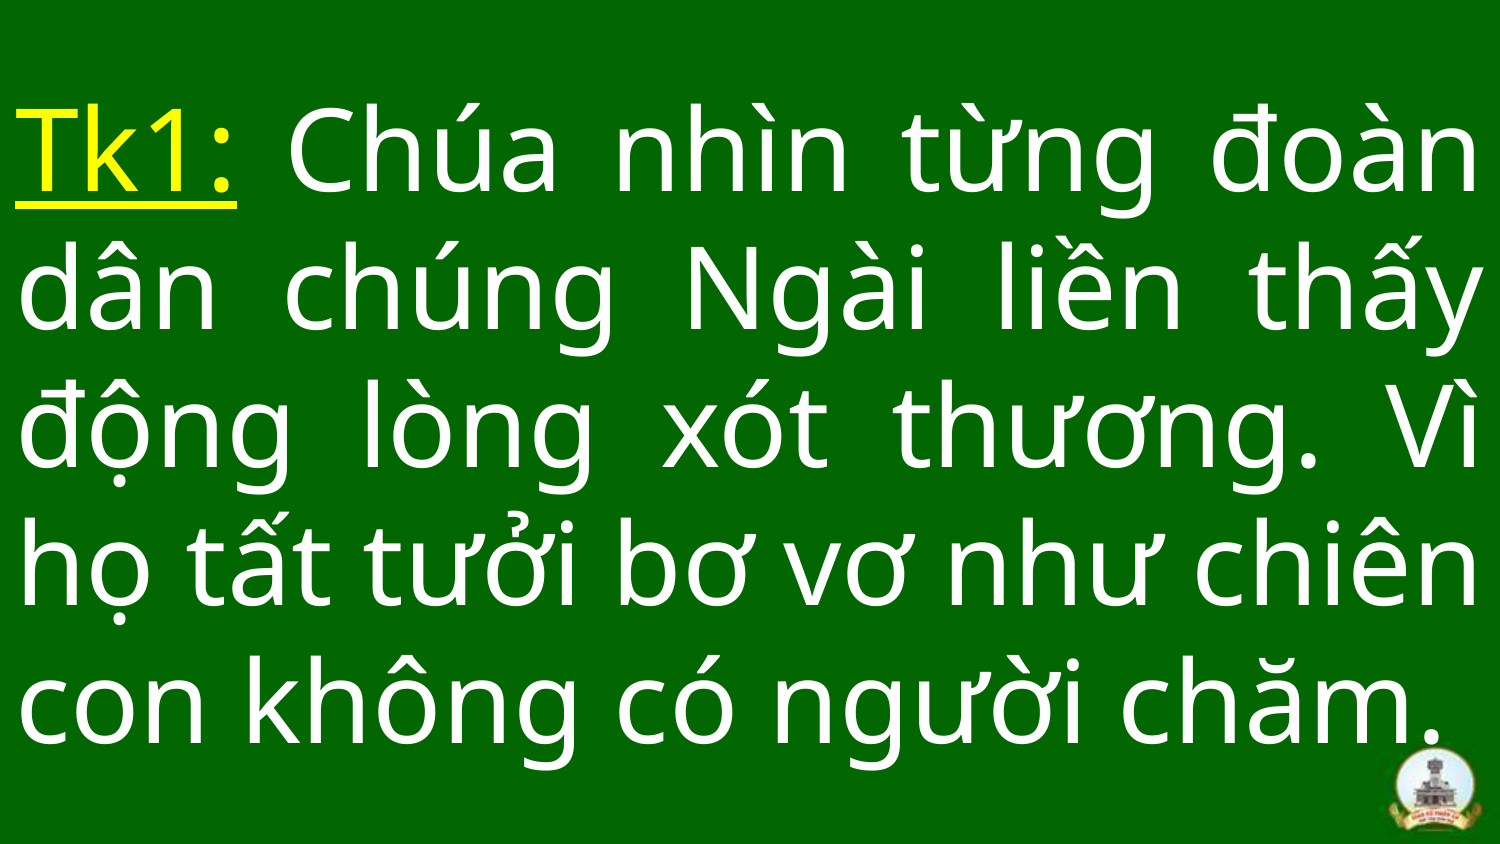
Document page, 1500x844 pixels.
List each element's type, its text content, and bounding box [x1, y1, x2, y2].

title Tk1: Chúa nhìn từng đoàn dân chúng Ngài liền thấy động lòng xót thương. Vì họ tất tưởi bơ vơ như chiên con không có người chăm. [0, 0, 1500, 844]
